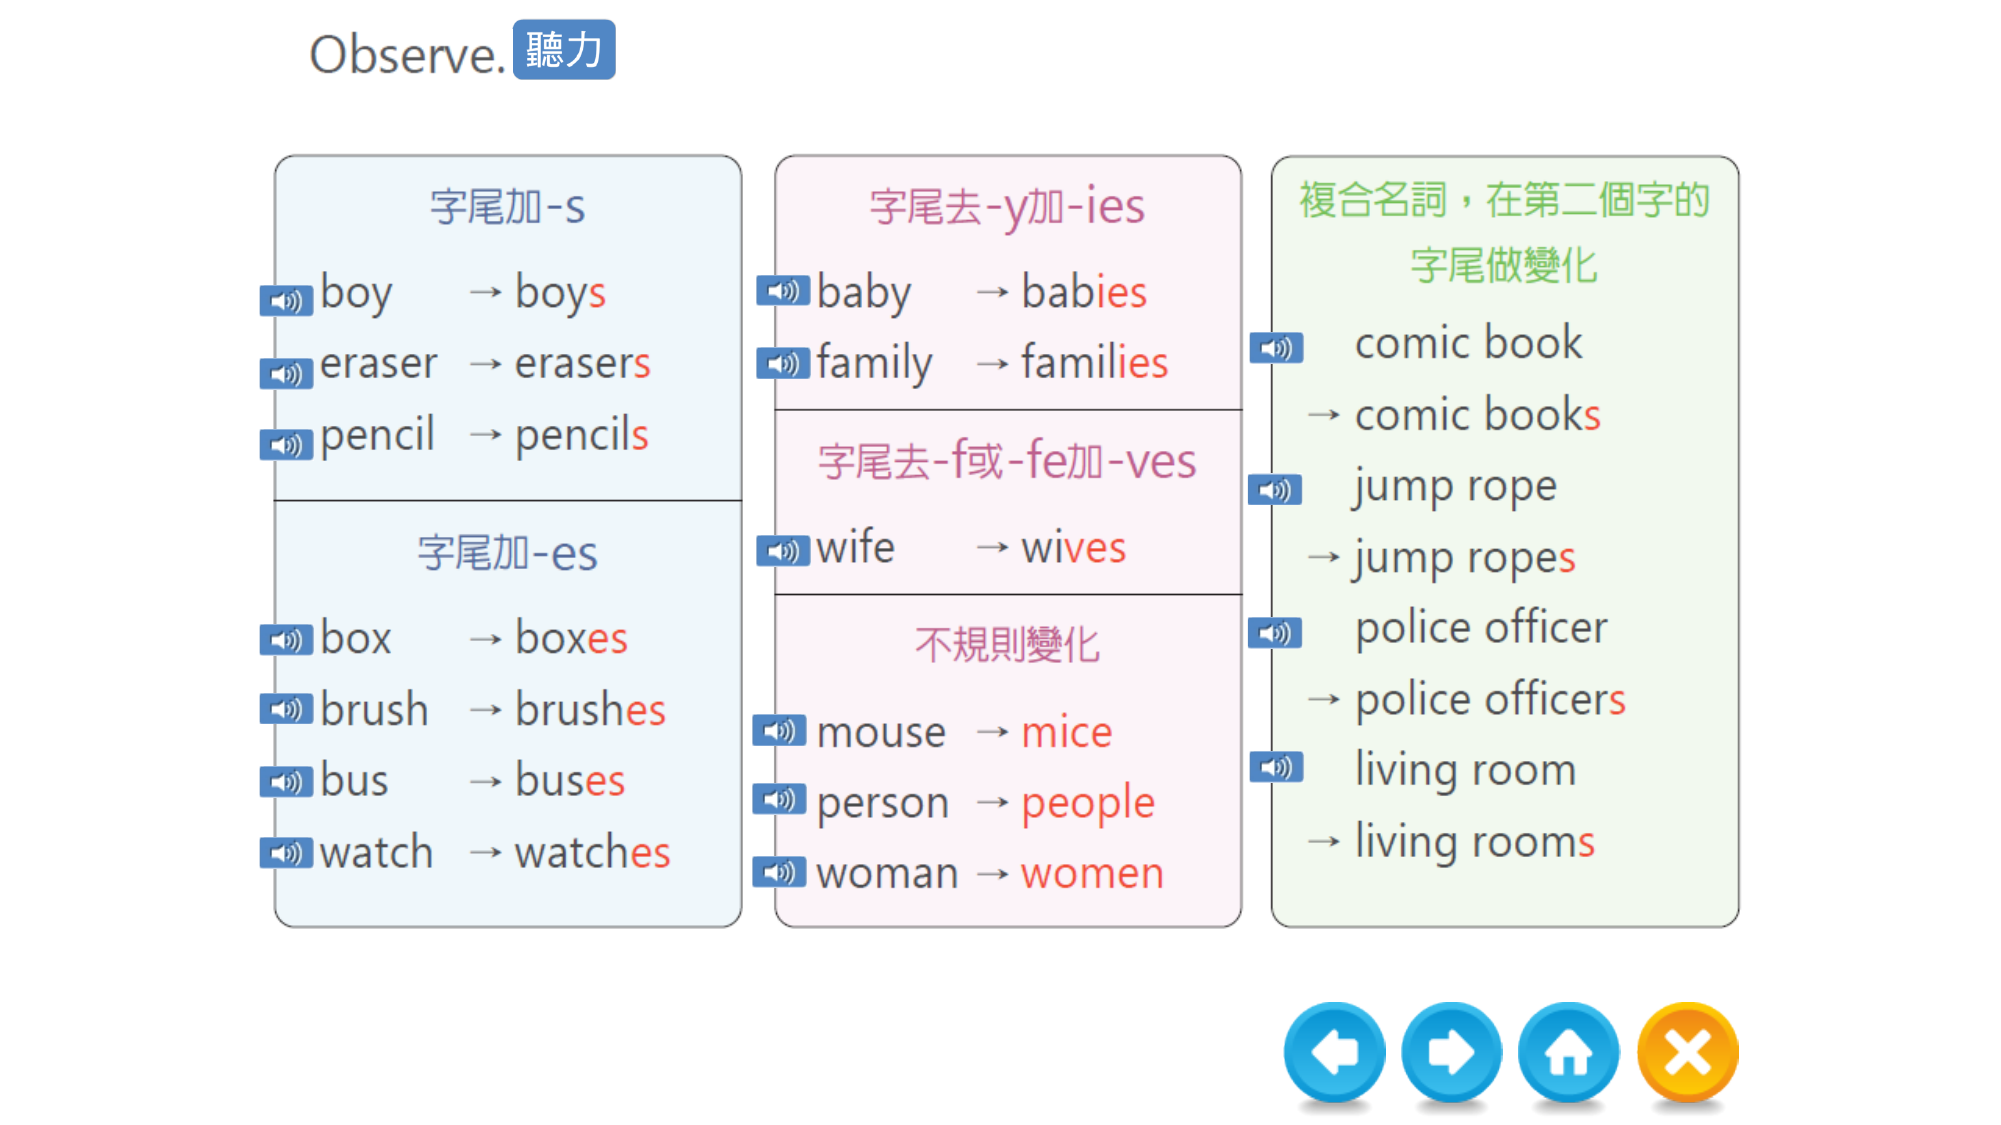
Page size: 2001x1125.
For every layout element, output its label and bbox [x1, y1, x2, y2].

picture [1283, 1002, 1386, 1118]
picture [1400, 1002, 1504, 1118]
picture [1518, 1002, 1621, 1118]
picture [1636, 1002, 1739, 1118]
picture [308, 18, 616, 80]
picture [259, 148, 1746, 932]
